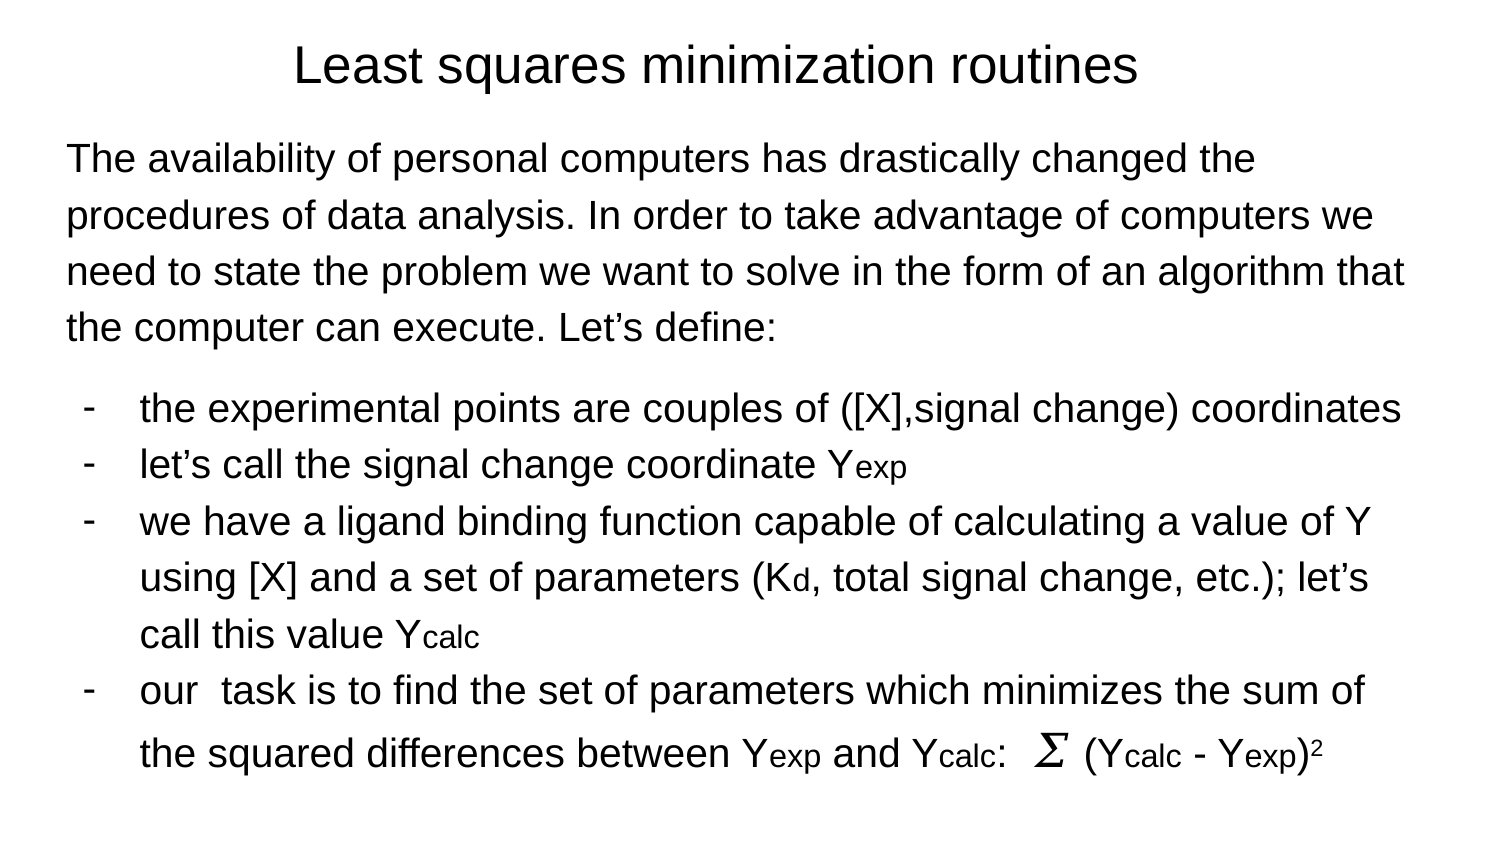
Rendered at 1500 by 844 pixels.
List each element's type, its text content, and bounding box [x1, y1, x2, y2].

title Least squares minimization routines [51, 15, 1449, 109]
list The availability of personal computers has drastically changed the procedures of data analysis. In order to take advantage of computers we need to state the problem we want to solve in the form of an algorithm that the computer can execute. Let’s define: the experimental points are couples of ([X],signal change) coordinates let’s call the signal change coordinate Yexp we have a ligand binding function capable of calculating a value of Y using [X] and a set of parameters (Kd, total signal change, etc.); let’s call this value Ycalc our task is to find the set of parameters which minimizes the sum of the squared differences between Yexp and Ycalc: 𝛴 (Ycalc - Yexp)2 [51, 109, 1449, 844]
